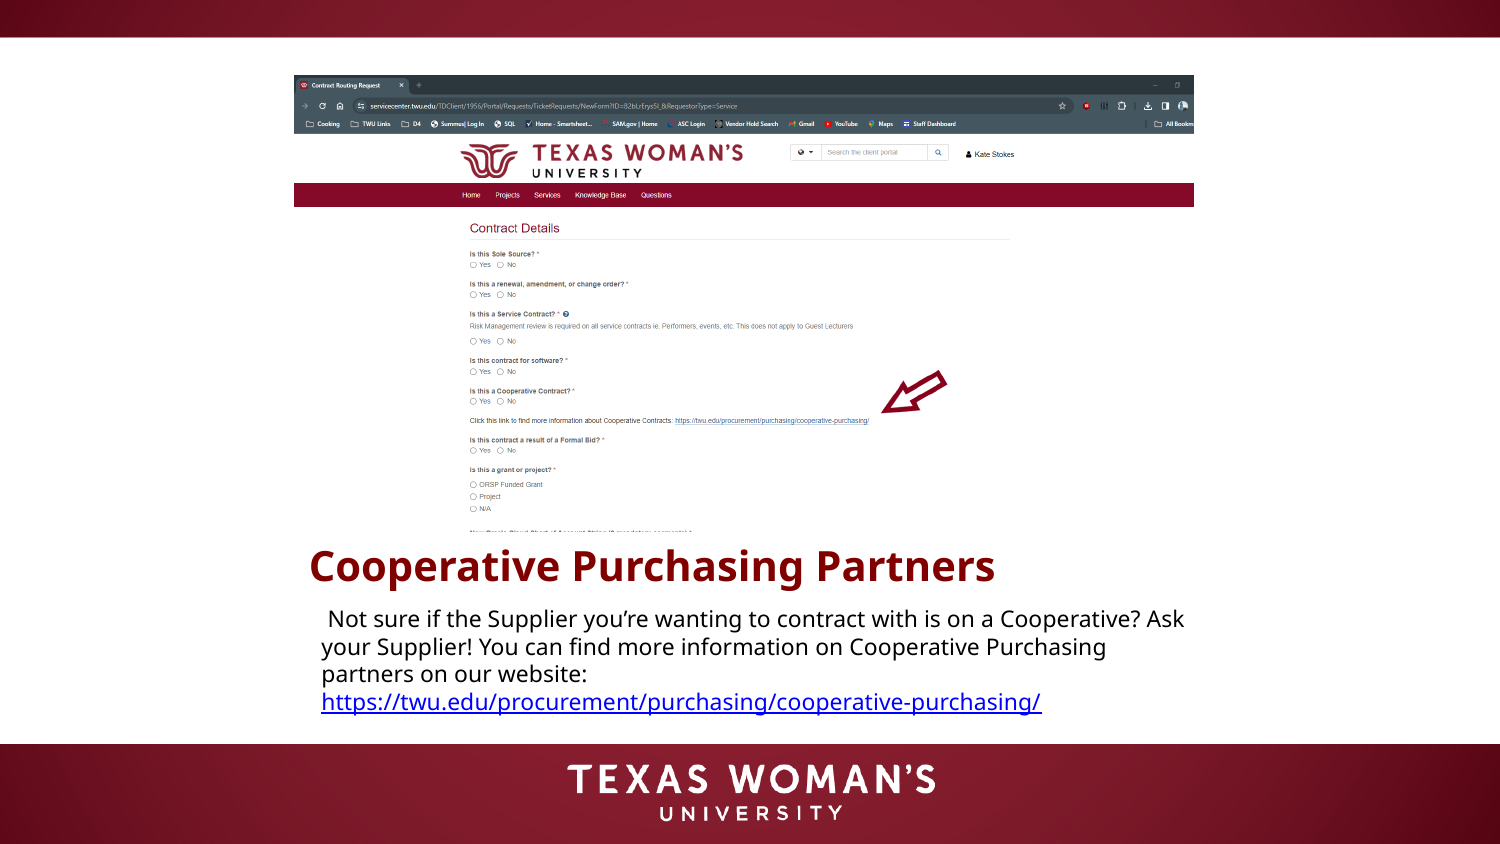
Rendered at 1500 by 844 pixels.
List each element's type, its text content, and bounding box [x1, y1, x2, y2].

title Cooperative Purchasing Partners [294, 545, 1194, 598]
list Not sure if the Supplier you’re wanting to contract with is on a Cooperative? Ask your Supplier! You can find more information on Cooperative Purchasing partners on our website: https://twu.edu/procurement/purchasing/cooperative-purchasing/ [306, 597, 1207, 671]
picture [0, 0, 1500, 844]
